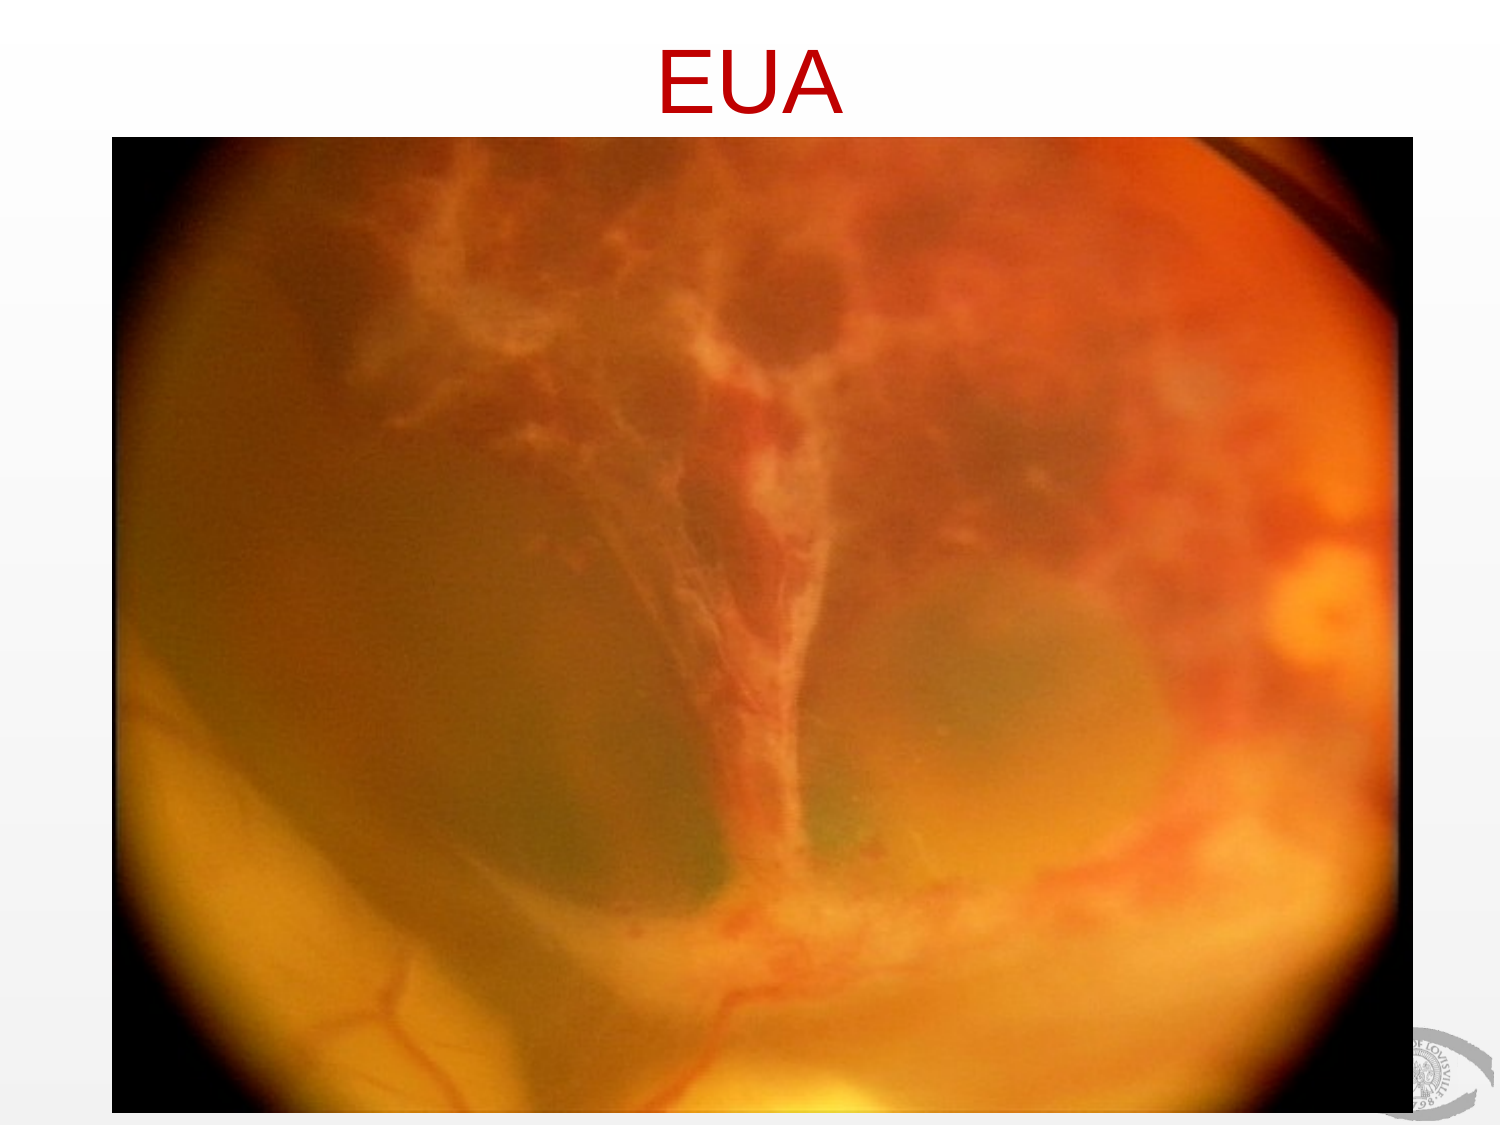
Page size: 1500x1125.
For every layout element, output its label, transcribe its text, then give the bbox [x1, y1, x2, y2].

title EUA [75, 0, 1425, 171]
picture [112, 137, 1496, 1123]
